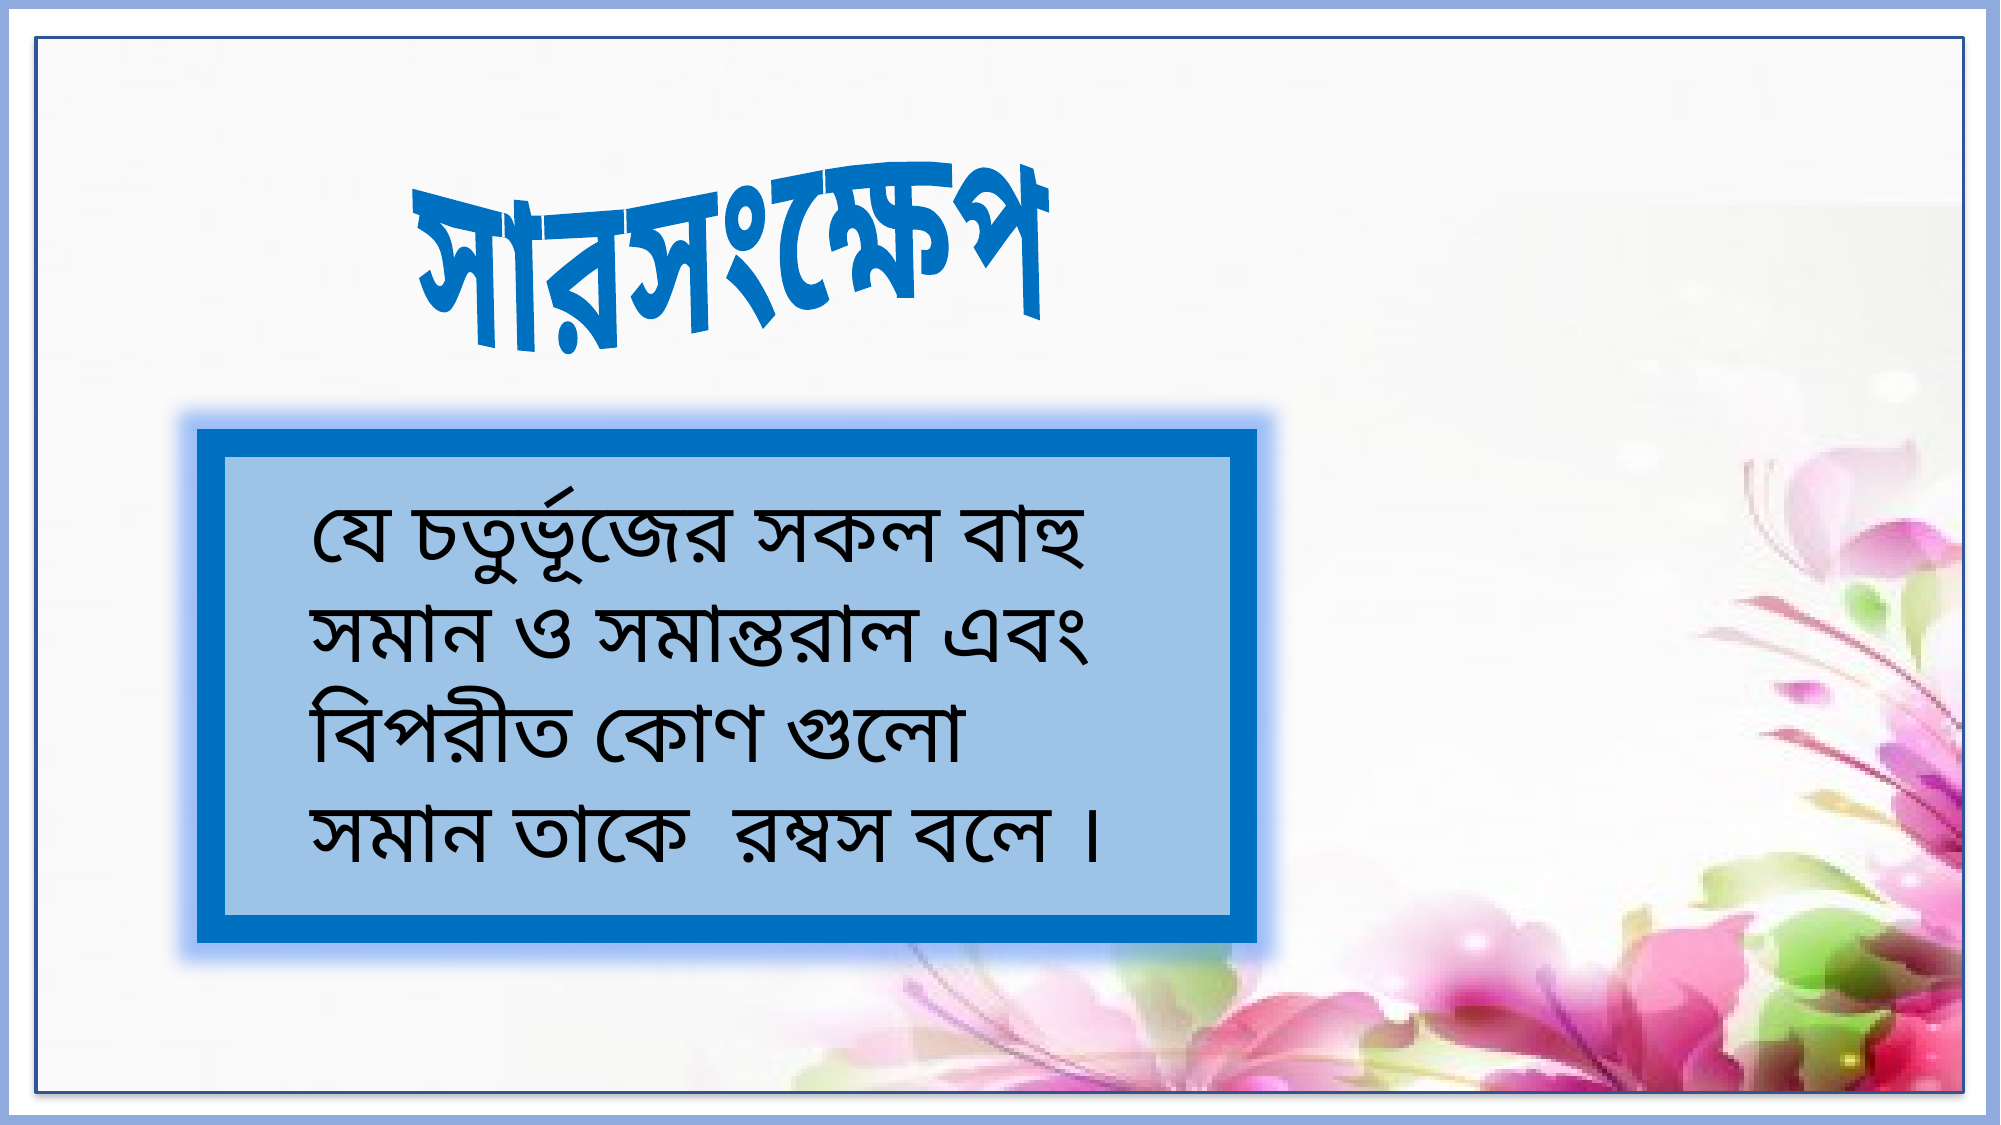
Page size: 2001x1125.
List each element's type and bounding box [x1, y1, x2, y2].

text_box [0, 0, 1996, 1125]
picture [37, 38, 1962, 1091]
